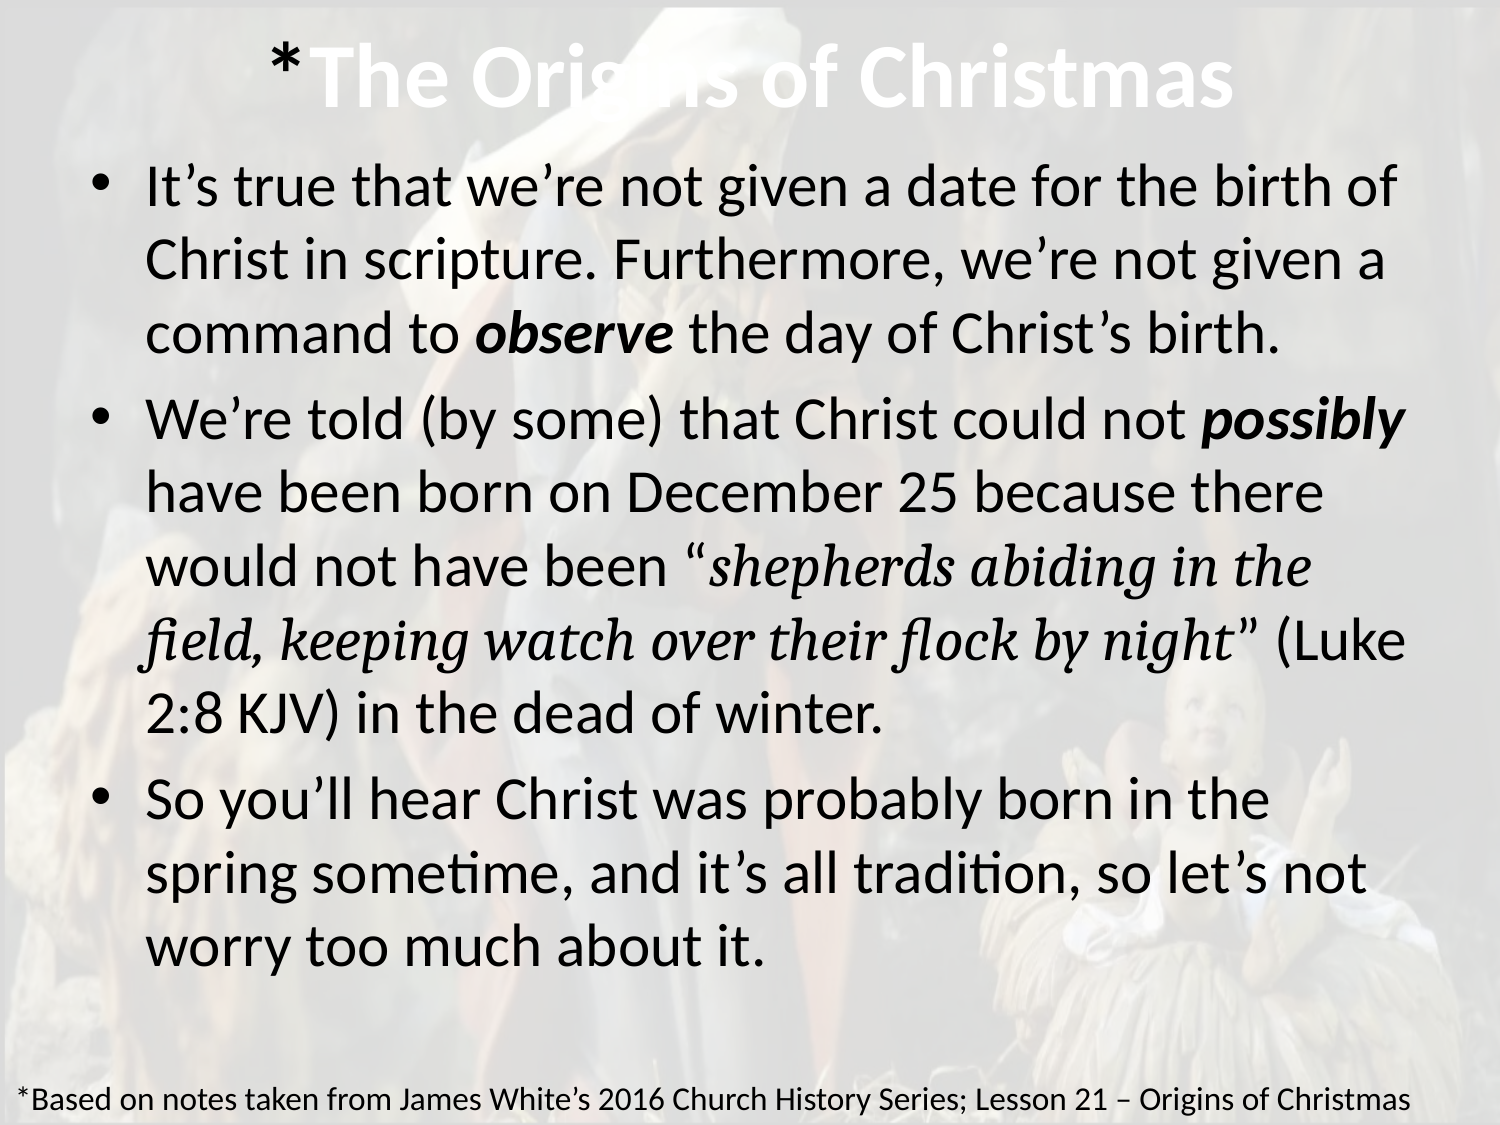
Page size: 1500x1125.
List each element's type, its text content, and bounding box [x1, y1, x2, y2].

list It’s true that we’re not given a date for the birth of Christ in scripture. Furthermore, we’re not given a command to observe the day of Christ’s birth. We’re told (by some) that Christ could not possibly have been born on December 25 because there would not have been “shepherds abiding in the field, keeping watch over their flock by night” (Luke 2:8 KJV) in the dead of winter. So you’ll hear Christ was probably born in the spring sometime, and it’s all tradition, so let’s not worry too much about it. [75, 137, 1425, 1063]
title *The Origins of Christmas [75, 4, 1425, 137]
text_box *Based on notes taken from James White’s 2016 Church History Series; Lesson 21 – Origins of Christmas [0, 1069, 1500, 1125]
